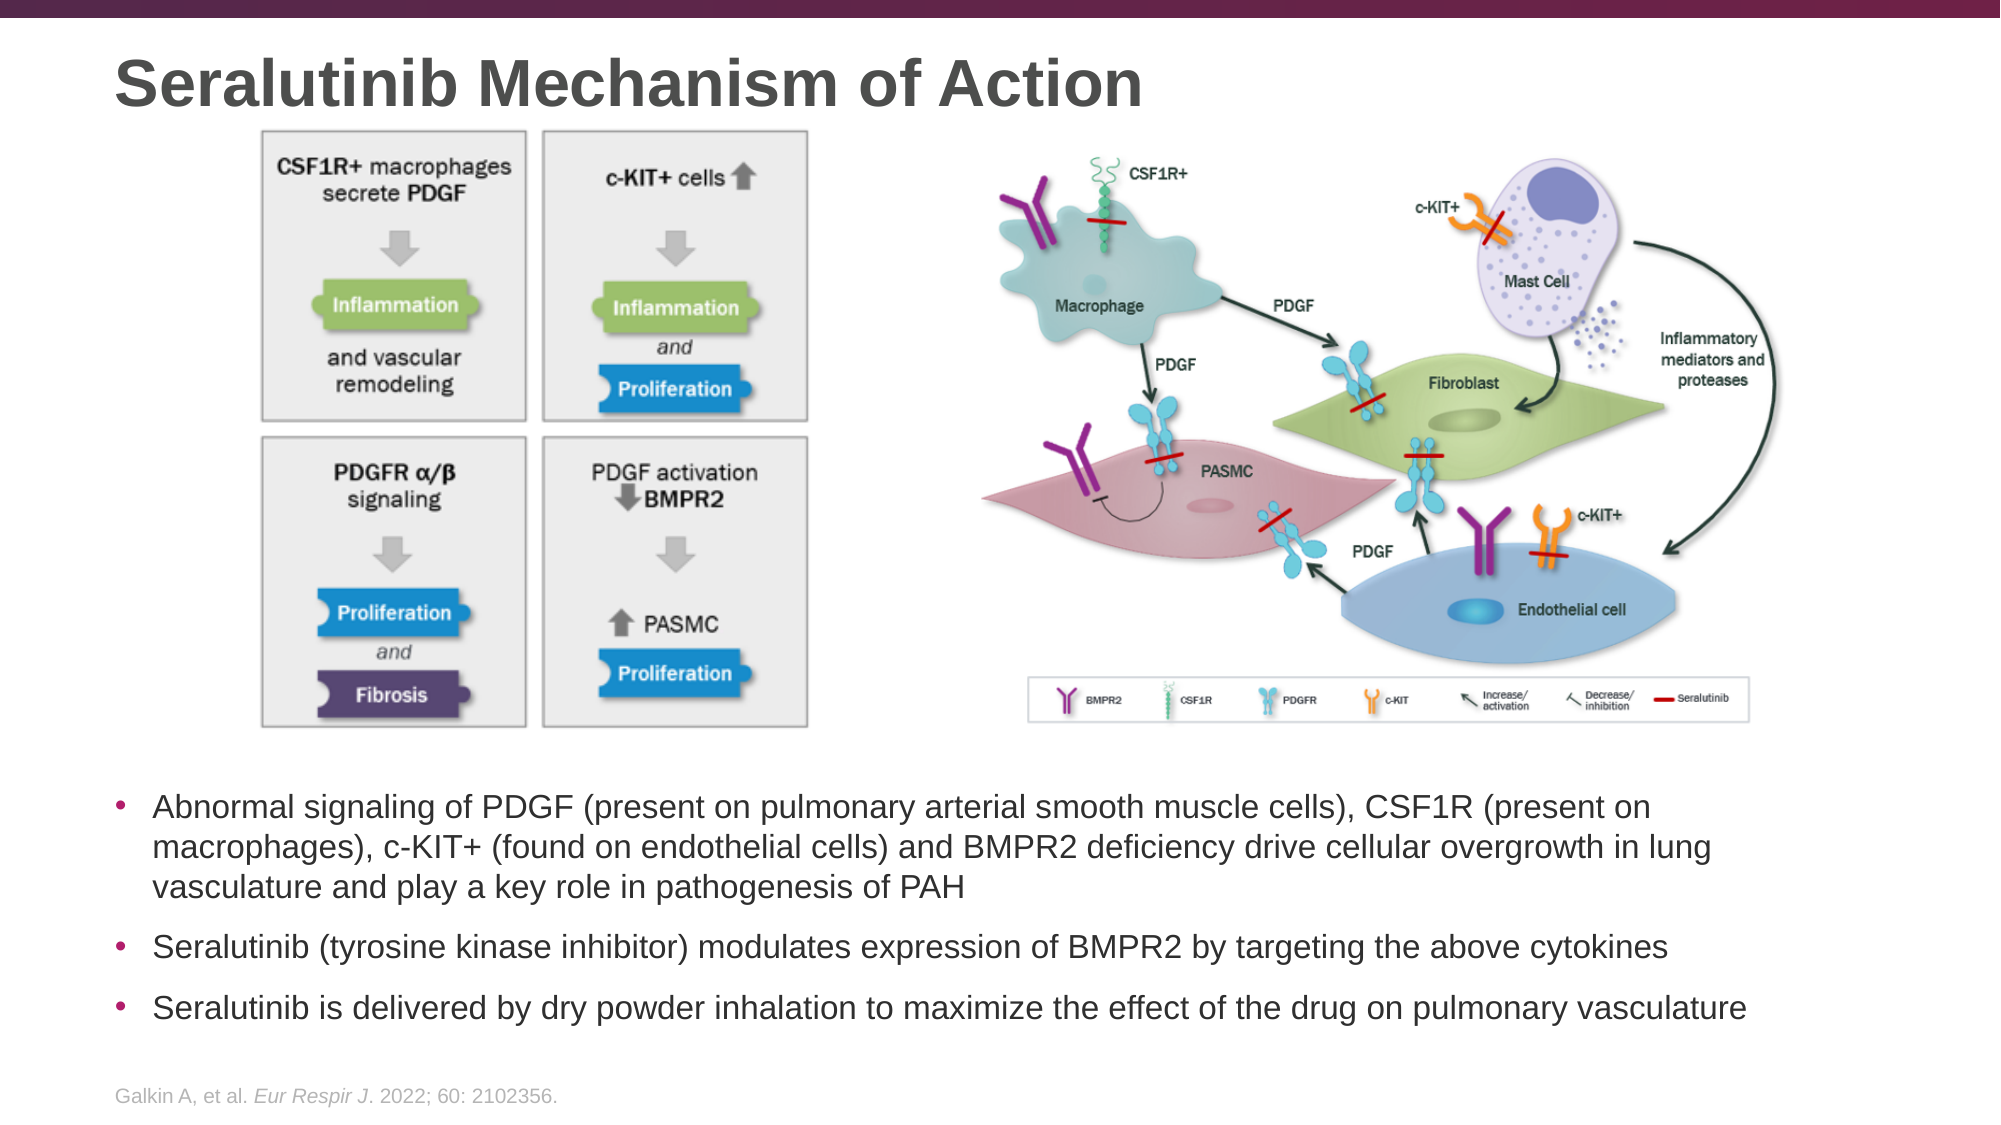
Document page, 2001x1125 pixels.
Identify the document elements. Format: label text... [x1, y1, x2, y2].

title Seralutinib Mechanism of Action [99, 32, 1863, 228]
footer Galkin A, et al. Eur Respir J. 2022; 60: 2102356. [99, 1042, 1863, 1116]
picture [252, 119, 822, 740]
list Abnormal signaling of PDGF (present on pulmonary arterial smooth muscle cells), CSF1R (present on macrophages), c-KIT+ (found on endothelial cells) and BMPR2 deficiency drive cellular overgrowth in lung vasculature and play a key role in pathogenesis of PAH Seralutinib (tyrosine kinase inhibitor) modulates expression of BMPR2 by targeting the above cytokines Seralutinib is delivered by dry powder inhalation to maximize the effect of the drug on pulmonary vasculature [99, 777, 1863, 1041]
picture [981, 129, 1785, 731]
